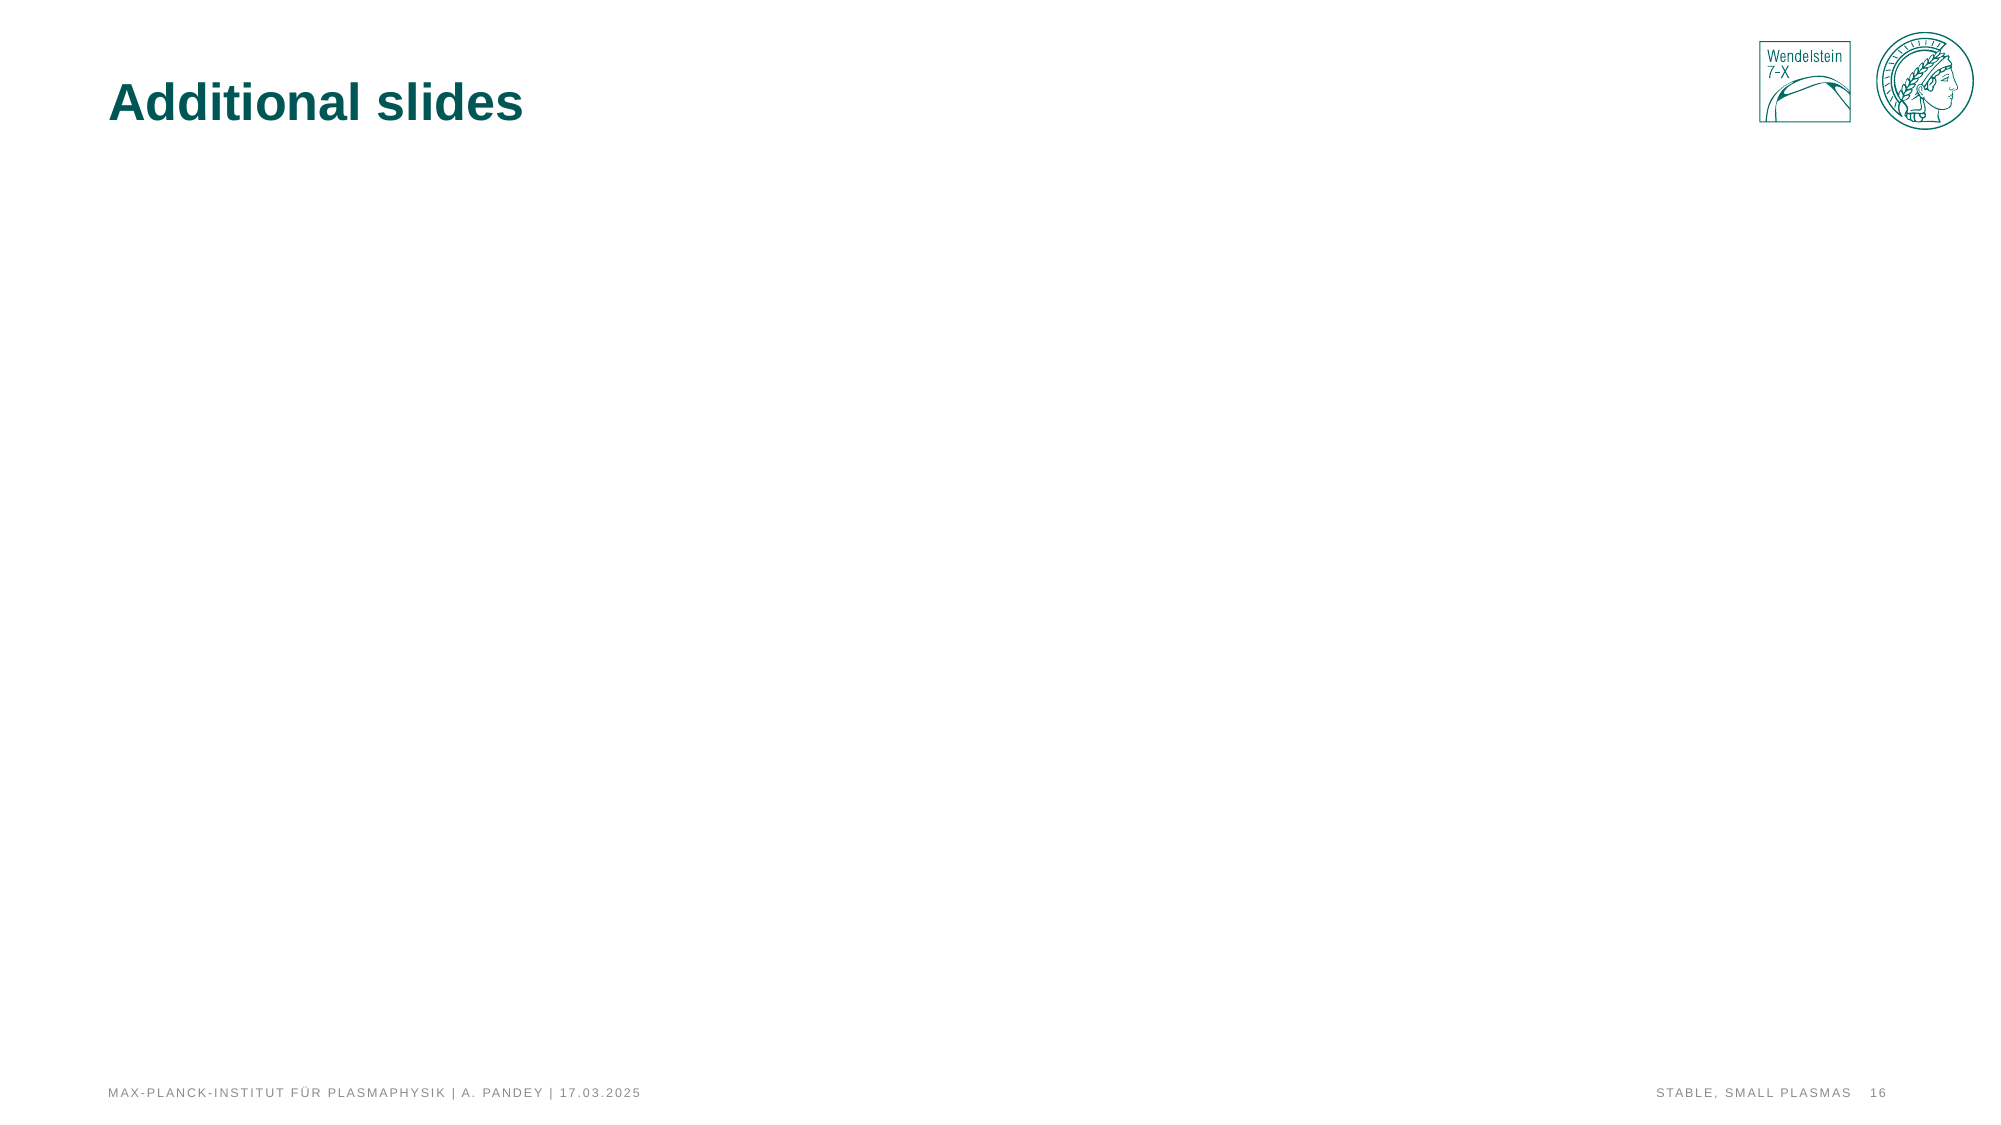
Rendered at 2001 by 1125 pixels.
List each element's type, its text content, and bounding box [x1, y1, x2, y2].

slide_number 16 [1850, 1076, 1887, 1100]
title Additional slides [108, 72, 1685, 201]
slide_number Stable, small plasmas [1112, 1076, 1850, 1100]
footer Max-Planck-Institut für Plasmaphysik | A. Pandey | 17.03.2025 [108, 1076, 1112, 1100]
